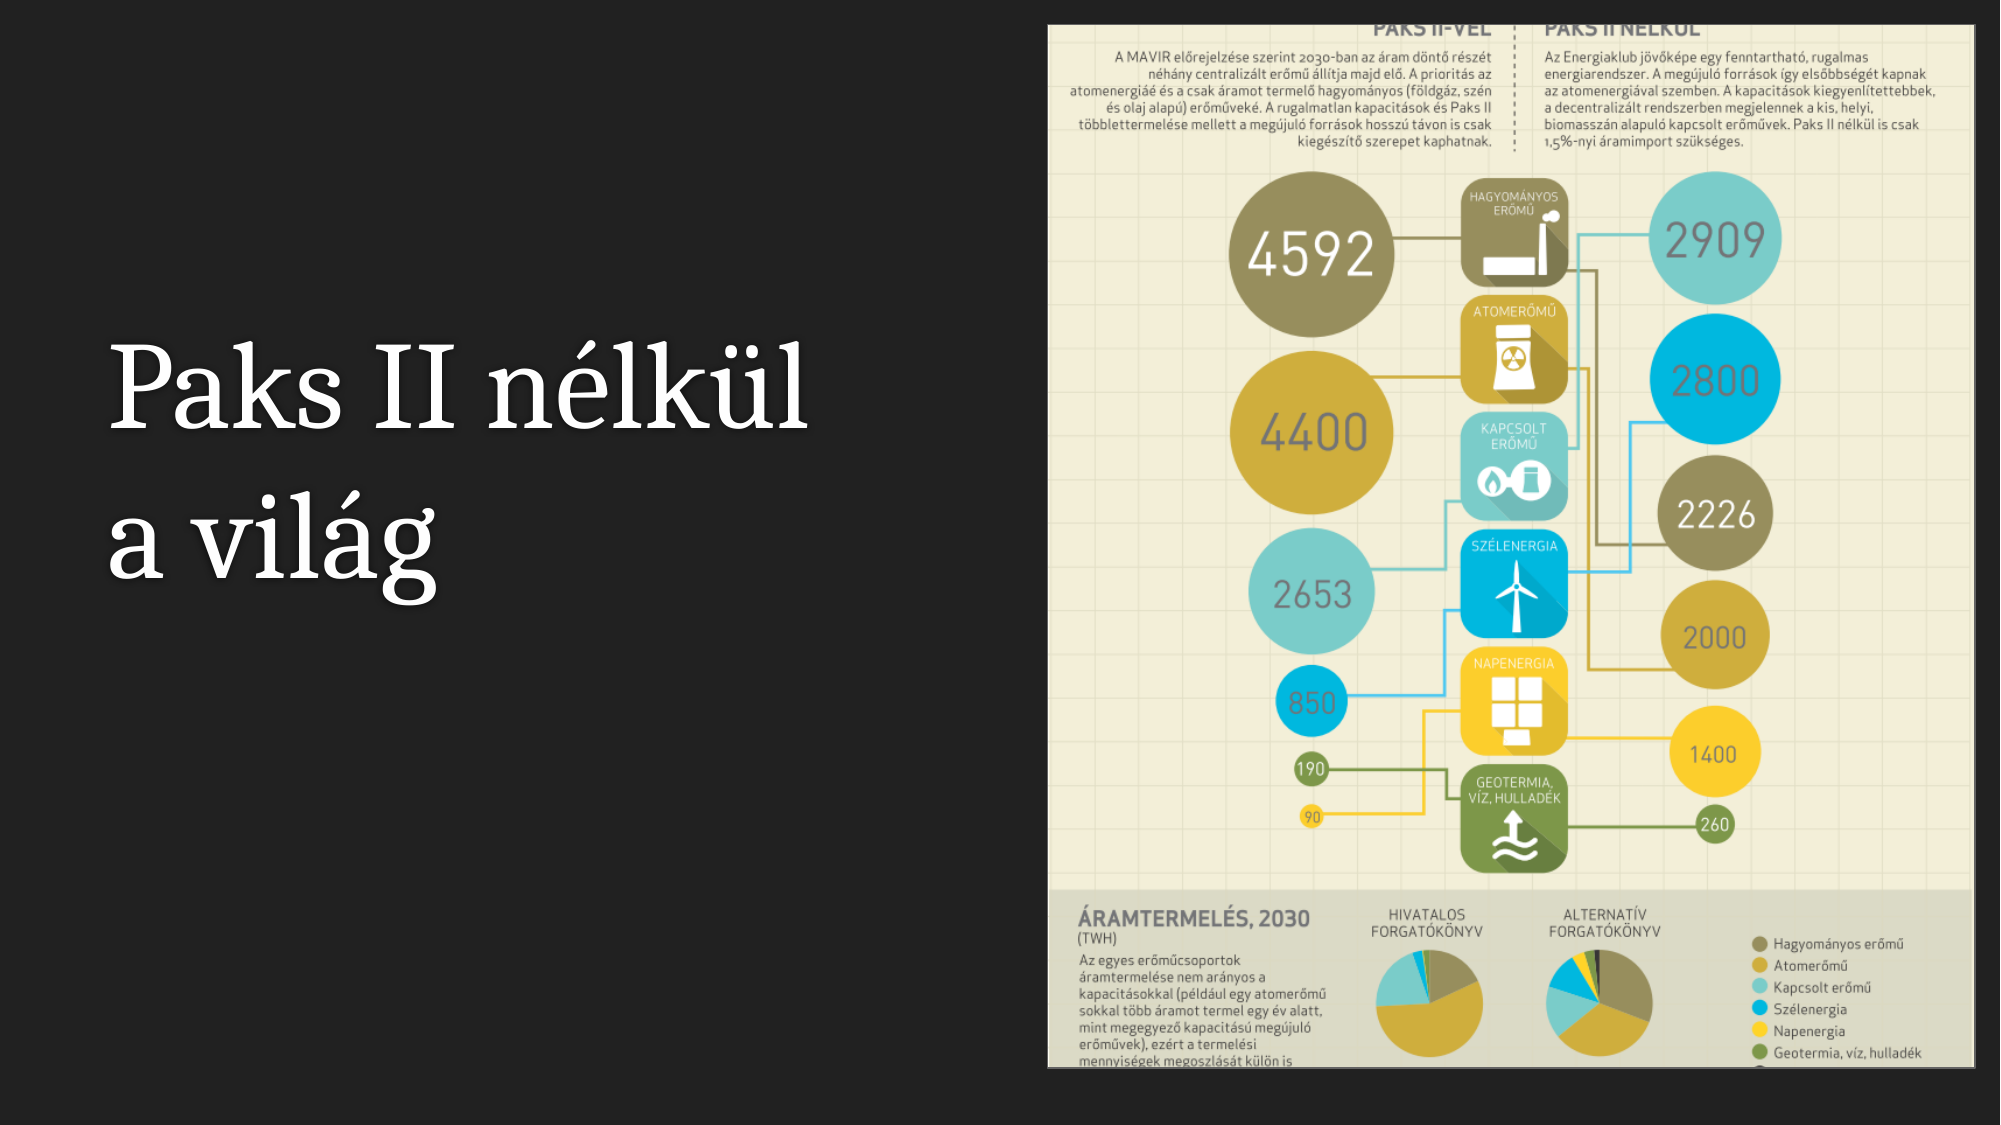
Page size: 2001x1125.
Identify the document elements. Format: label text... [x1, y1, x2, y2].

picture [1047, 25, 1975, 1068]
title Paks II nélkül a világ [92, 345, 890, 611]
